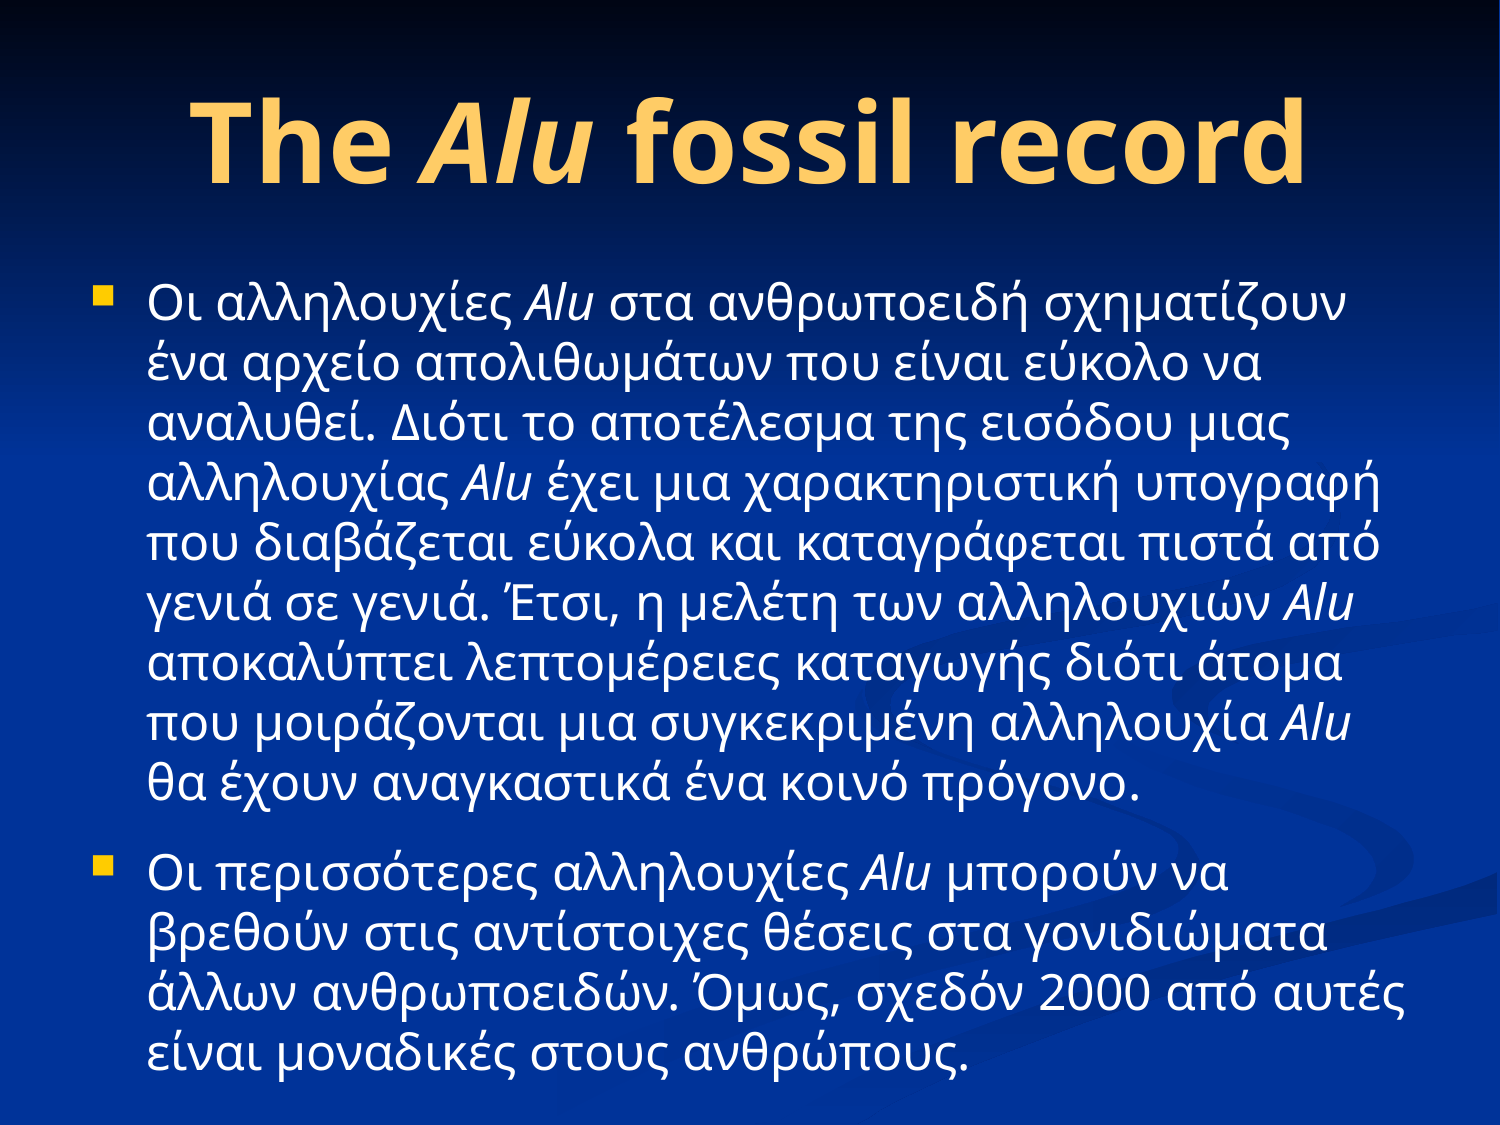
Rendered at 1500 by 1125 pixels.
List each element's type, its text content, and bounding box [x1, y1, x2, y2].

list Οι αλληλουχίες Alu στα ανθρωποειδή σχηματίζουν ένα αρχείο απολιθωμάτων που είναι εύκολο να αναλυθεί. Διότι το αποτέλεσμα της εισόδου μιας αλληλουχίας Alu έχει μια χαρακτηριστική υπογραφή που διαβάζεται εύκολα και καταγράφεται πιστά από γενιά σε γενιά. Έτσι, η μελέτη των αλληλουχιών Alu αποκαλύπτει λεπτομέρειες καταγωγής διότι άτομα που μοιράζονται μια συγκεκριμένη αλληλουχία Alu θα έχουν αναγκαστικά ένα κοινό πρόγονο. Οι περισσότερες αλληλουχίες Alu μπορούν να βρεθούν στις αντίστοιχες θέσεις στα γονιδιώματα άλλων ανθρωποειδών. Όμως, σχεδόν 2000 από αυτές είναι μοναδικές στους ανθρώπους. [74, 262, 1426, 1101]
title The Alu fossil record [74, 44, 1426, 233]
